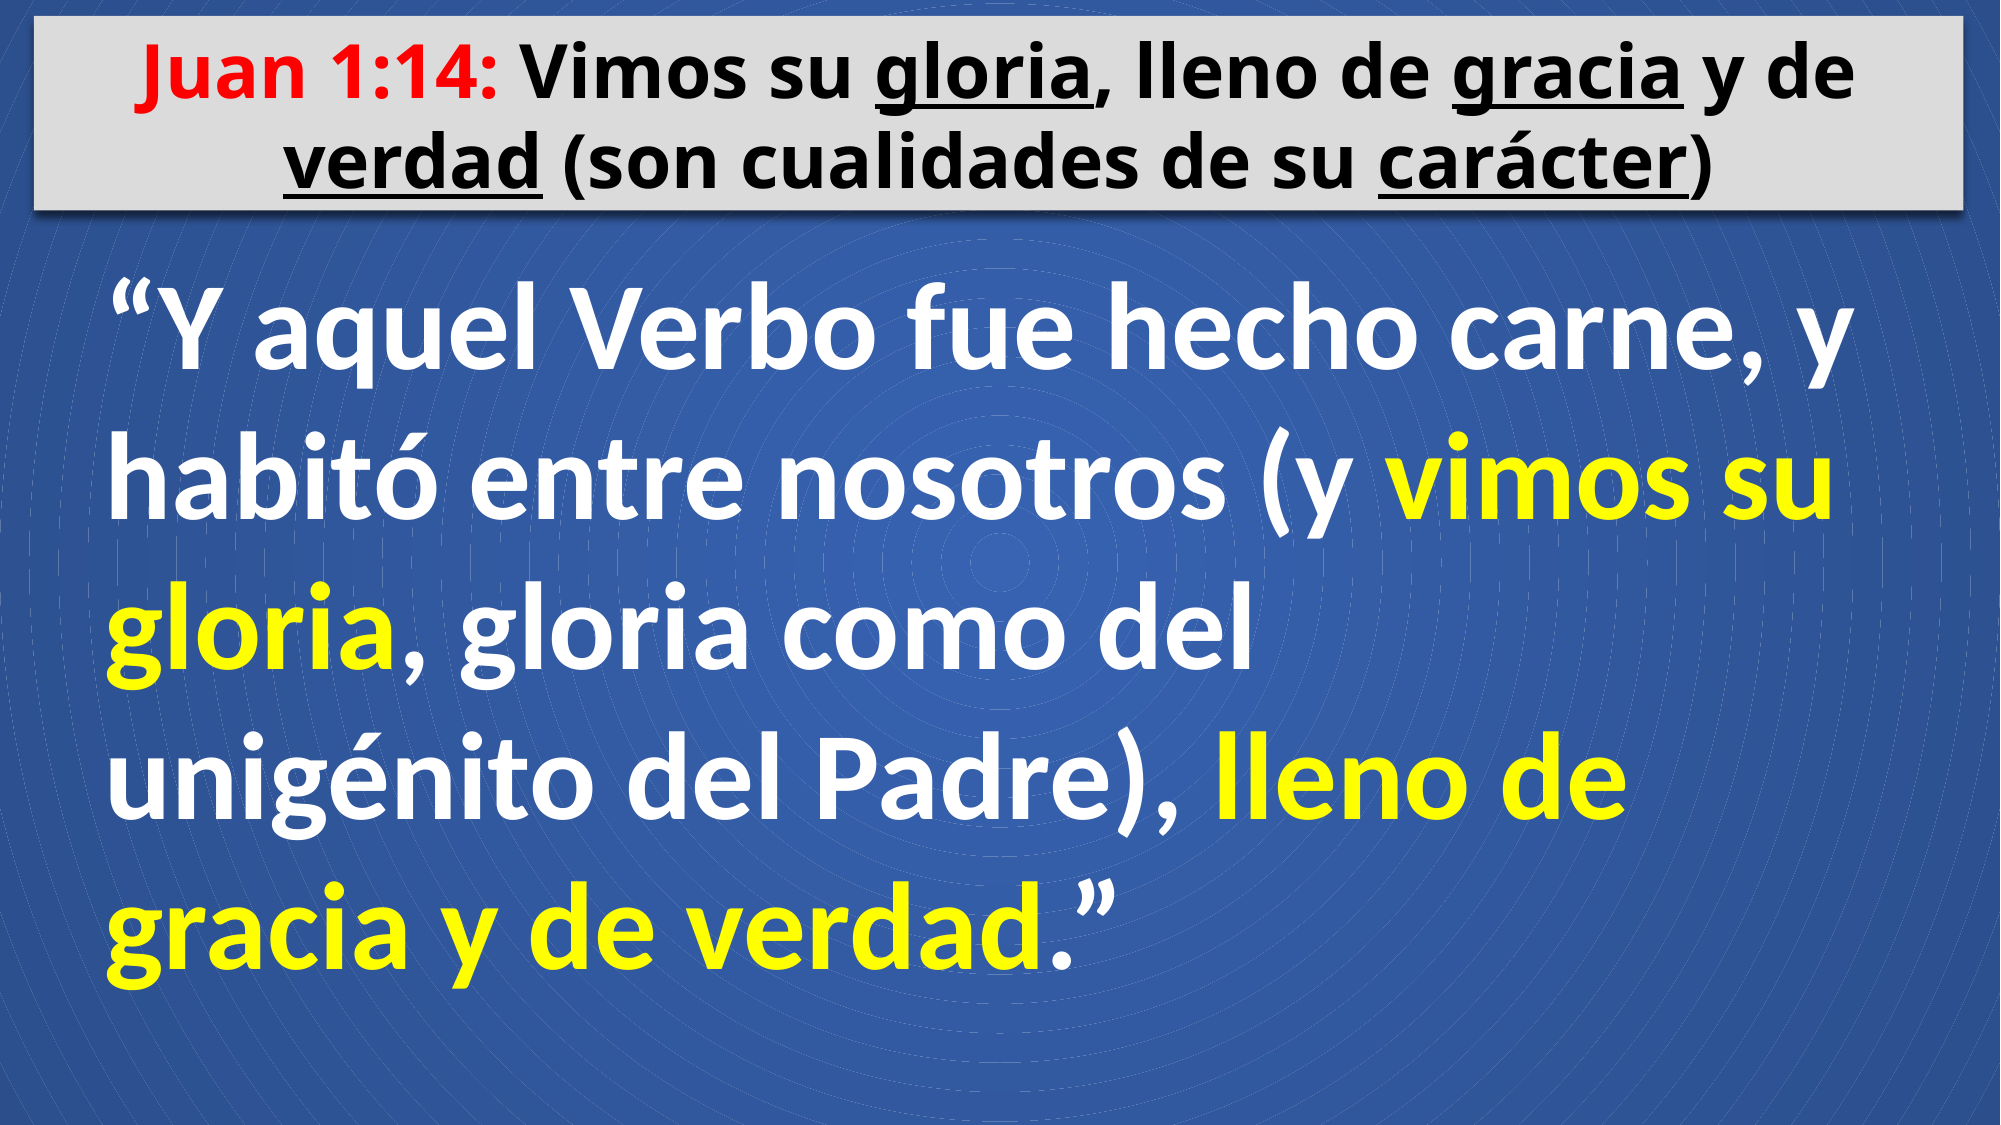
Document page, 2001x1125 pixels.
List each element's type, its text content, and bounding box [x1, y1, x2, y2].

text_box “Y aquel Verbo fue hecho carne, y habitó entre nosotros (y vimos su gloria, gloria como del unigénito del Padre), lleno de gracia y de verdad.” [89, 236, 1908, 1002]
text_box Juan 1:14: Vimos su gloria, lleno de gracia y de verdad (son cualidades de su carácter) [33, 15, 1964, 211]
